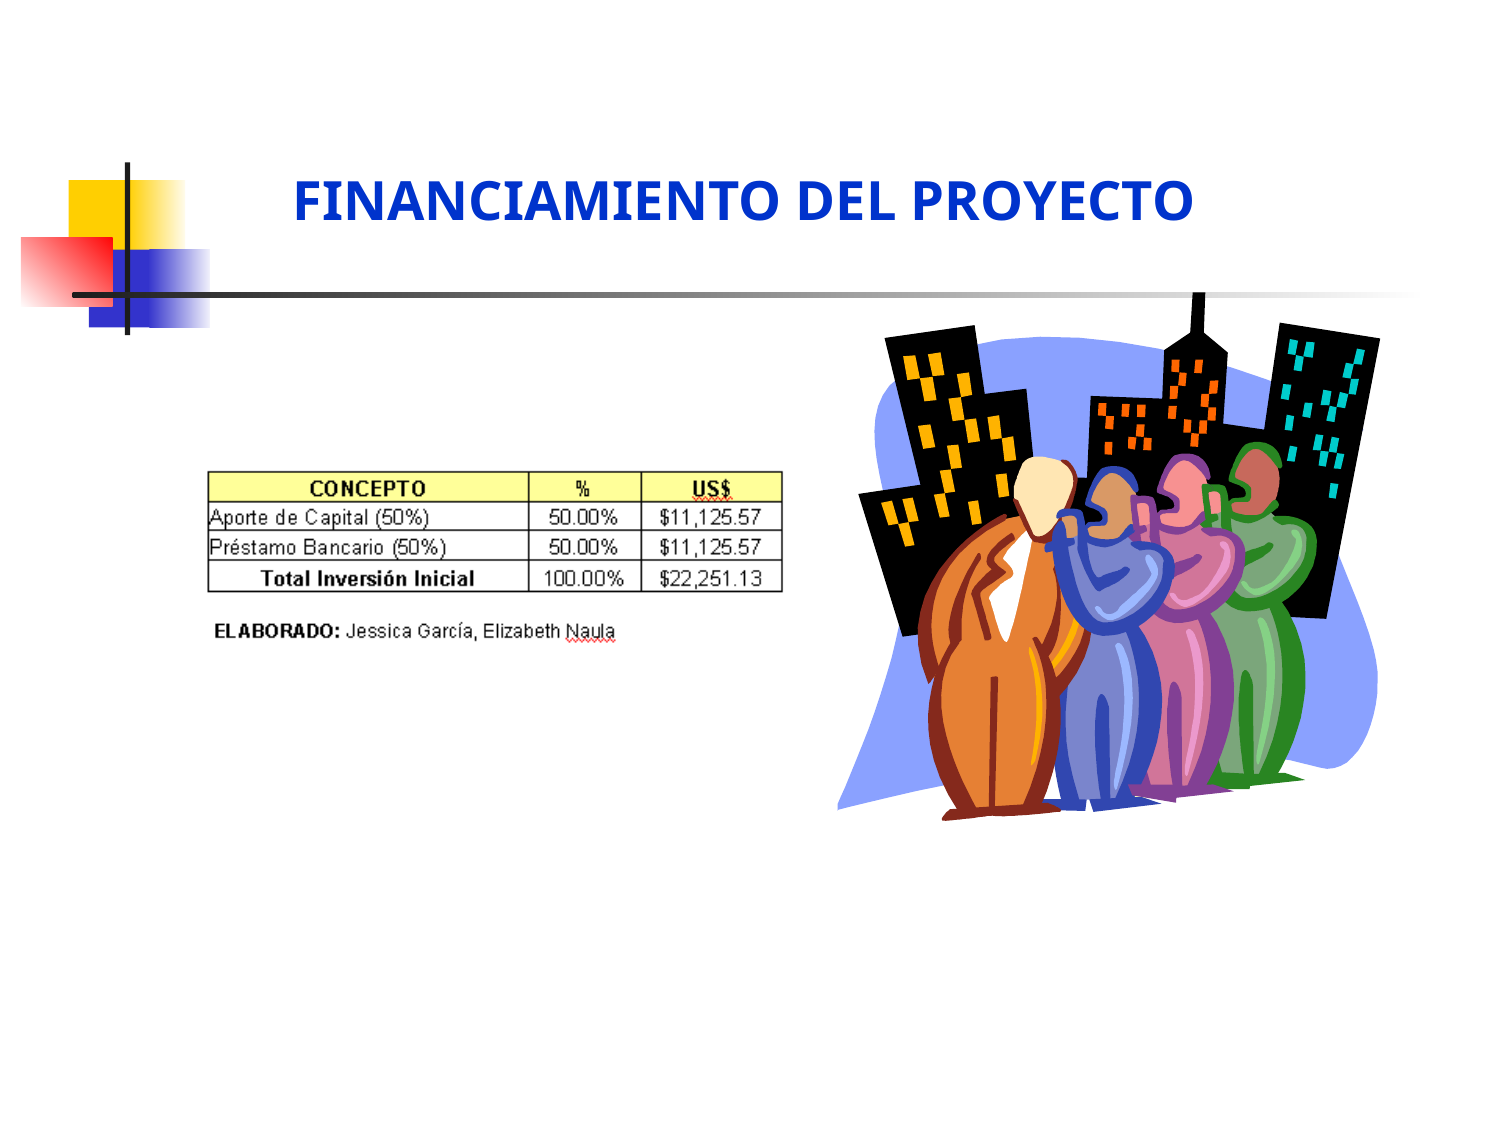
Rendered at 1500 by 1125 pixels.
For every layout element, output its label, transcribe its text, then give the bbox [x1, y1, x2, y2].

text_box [199, 462, 794, 657]
title FINANCIAMIENTO DEL PROYECTO [277, 113, 1418, 239]
picture [837, 287, 1386, 826]
